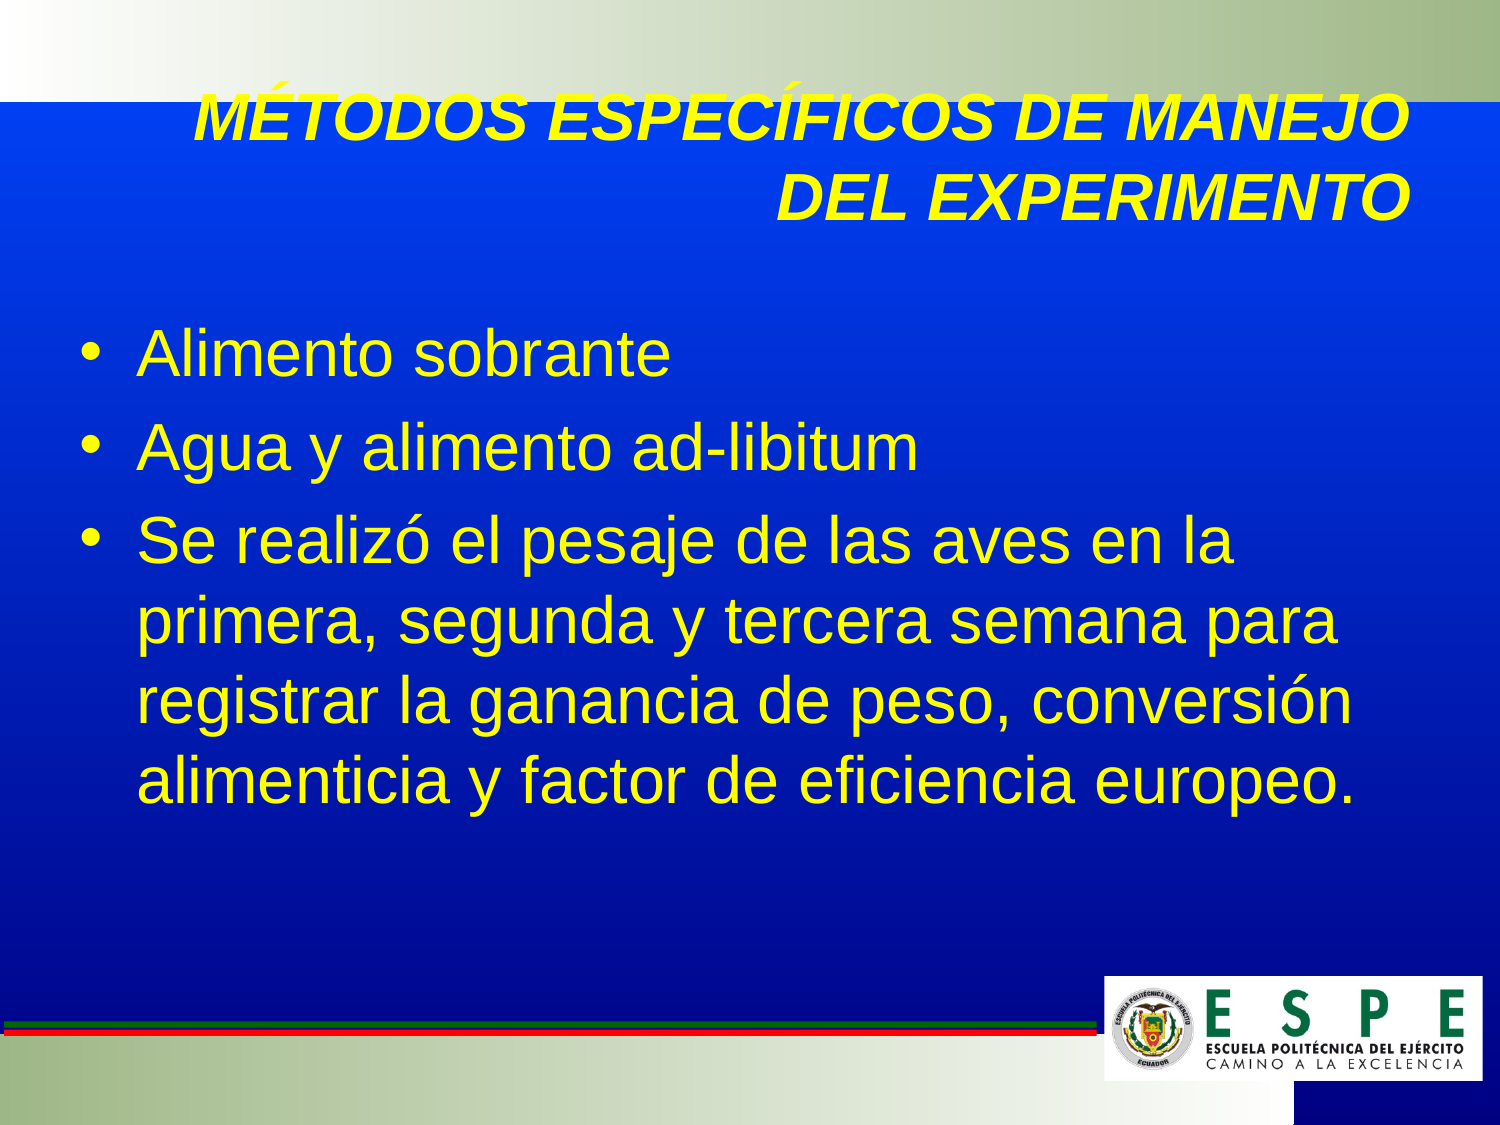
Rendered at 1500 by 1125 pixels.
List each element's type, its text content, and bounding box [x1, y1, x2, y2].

picture [1104, 976, 1483, 1081]
title MÉTODOS ESPECÍFICOS DE MANEJO DEL EXPERIMENTO [76, 66, 1427, 254]
list Alimento sobrante Agua y alimento ad-libitum Se realizó el pesaje de las aves en la primera, segunda y tercera semana para registrar la ganancia de peso, conversión alimenticia y factor de eficiencia europeo. [64, 302, 1415, 1046]
